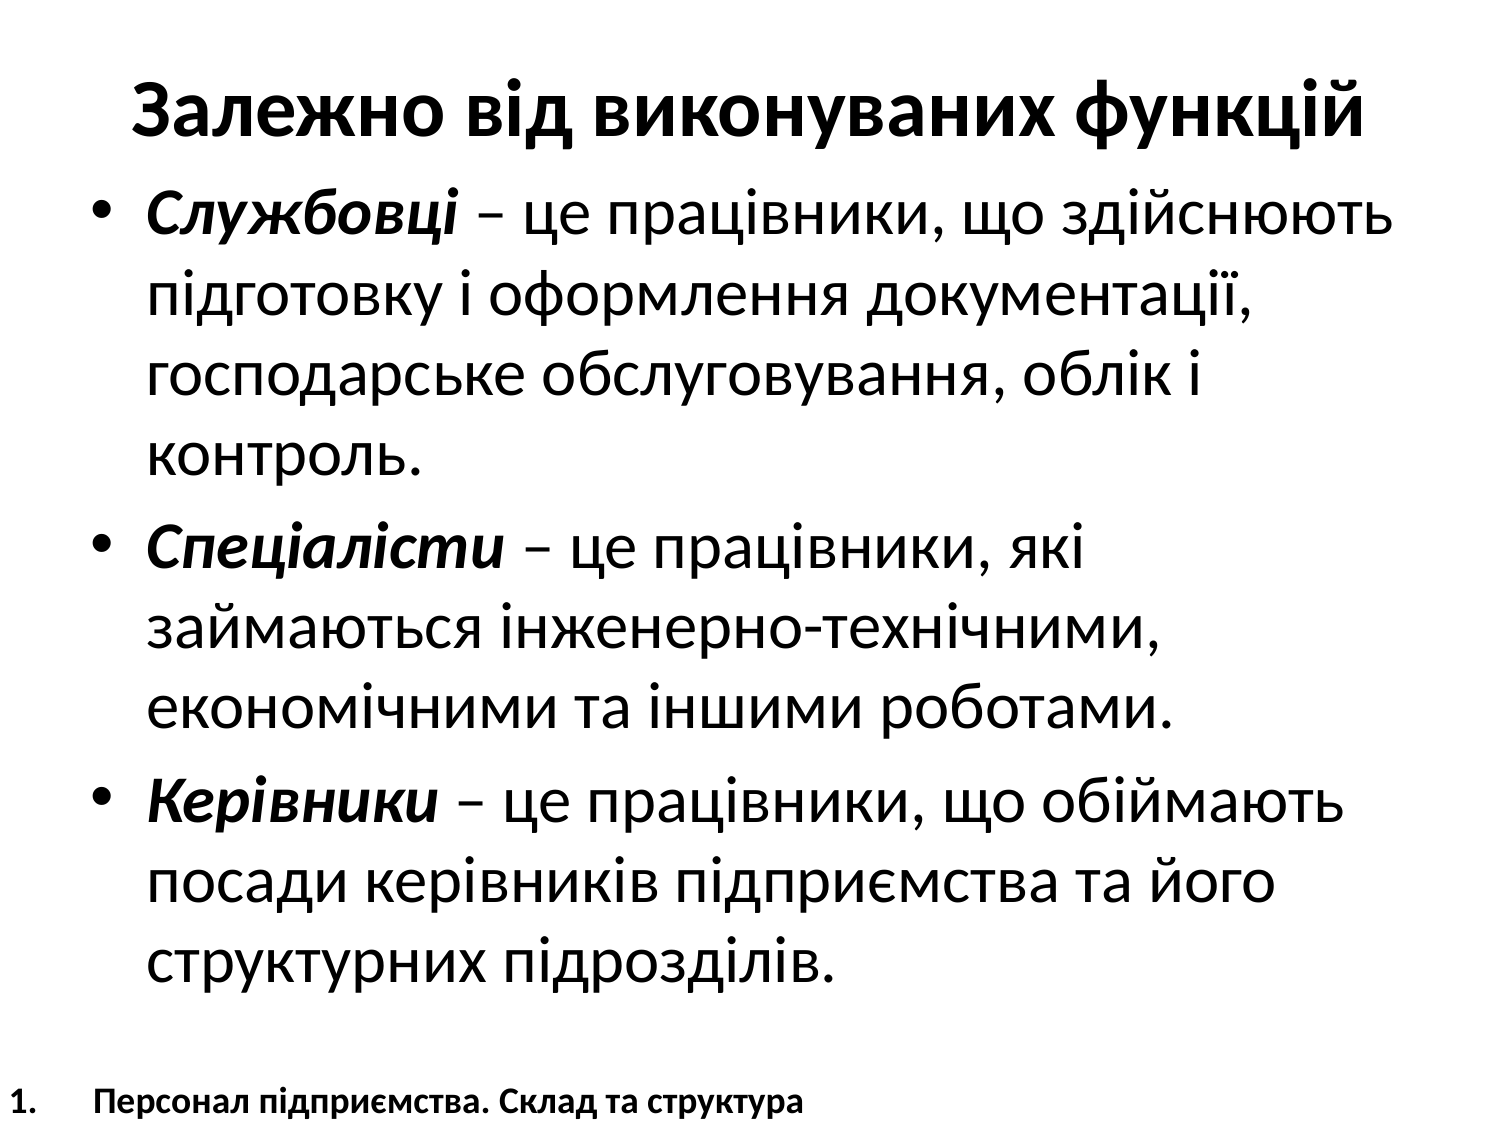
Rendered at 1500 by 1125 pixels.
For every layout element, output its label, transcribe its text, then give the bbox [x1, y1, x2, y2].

text_box Персонал підприємства. Склад та структура [0, 1068, 1377, 1125]
title Залежно від виконуваних функцій [75, 45, 1425, 160]
list Службовці – це працівники, що здійснюють підготовку і оформлення документації, господарське обслуговування, облік і контроль. Спеціалісти – це працівники, які займаються інженерно-технічними, економічними та іншими роботами. Керівники – це працівники, що обіймають посади керівників підприємства та його структурних підрозділів. [75, 160, 1425, 1059]
